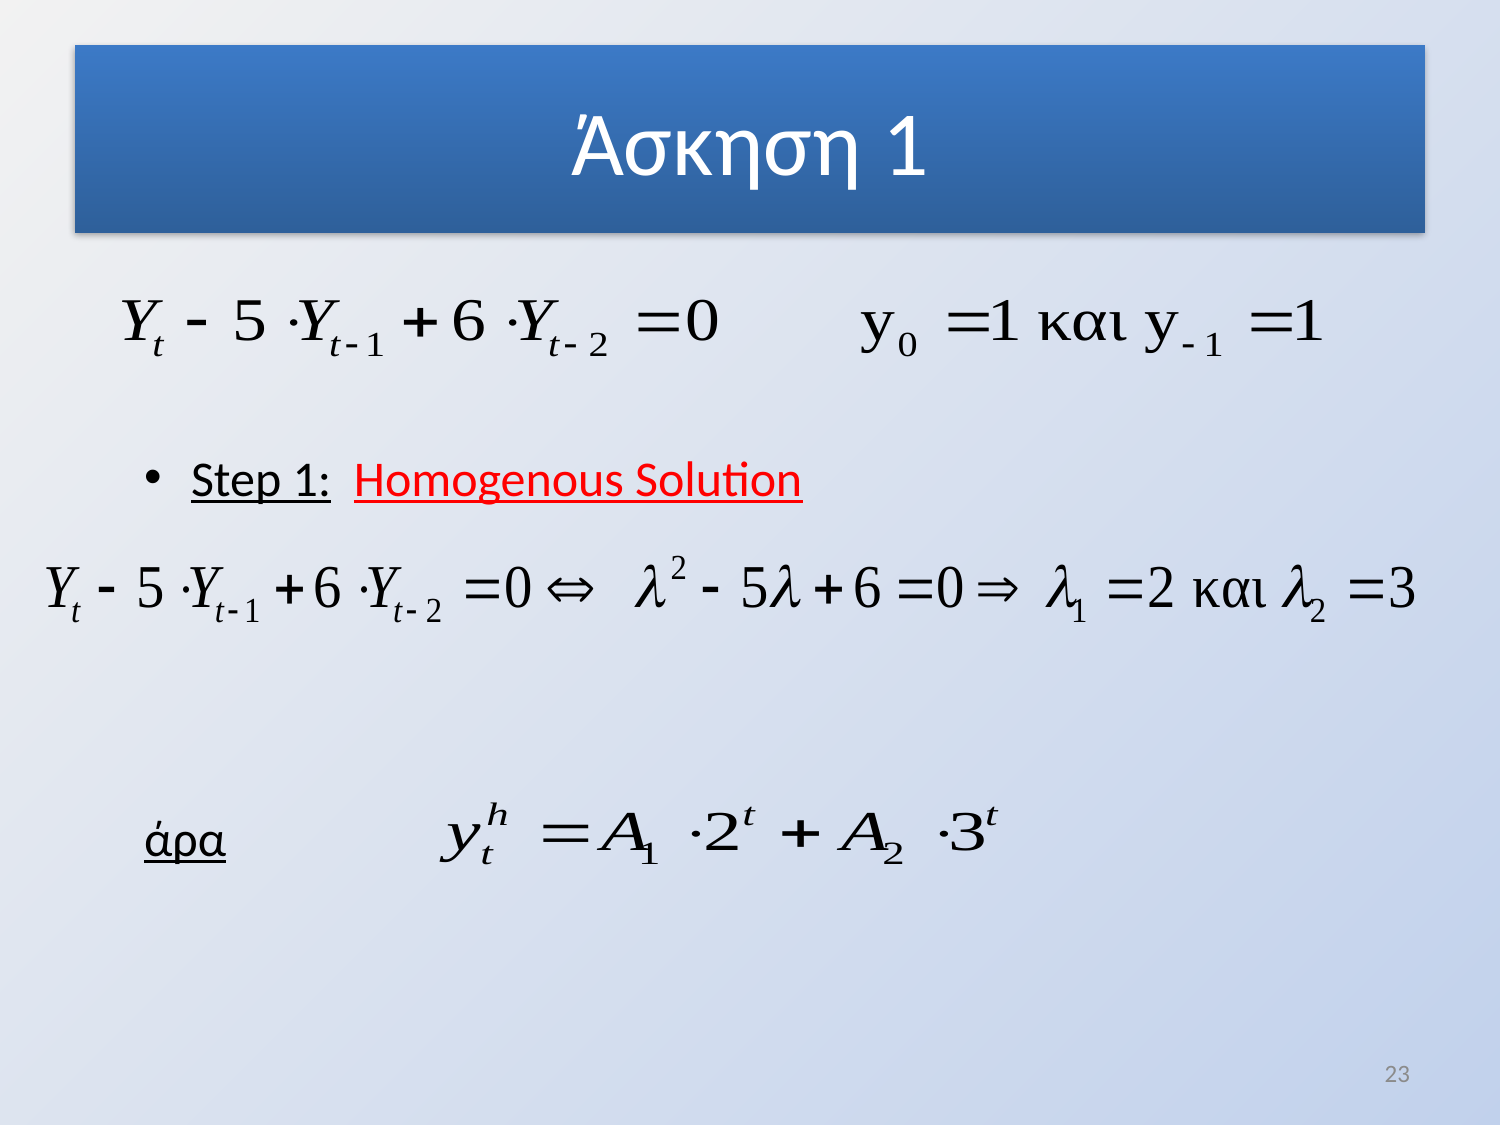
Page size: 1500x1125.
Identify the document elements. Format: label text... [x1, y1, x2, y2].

slide_number 23 [1074, 1042, 1425, 1103]
title Άσκηση 1 [75, 45, 1425, 233]
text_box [112, 279, 1331, 372]
text_box Step 1: Homogenous Solution άρα [129, 646, 818, 874]
text_box Step 1: Homogenous Solution άρα [129, 439, 818, 539]
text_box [38, 540, 1423, 638]
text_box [427, 789, 1016, 879]
